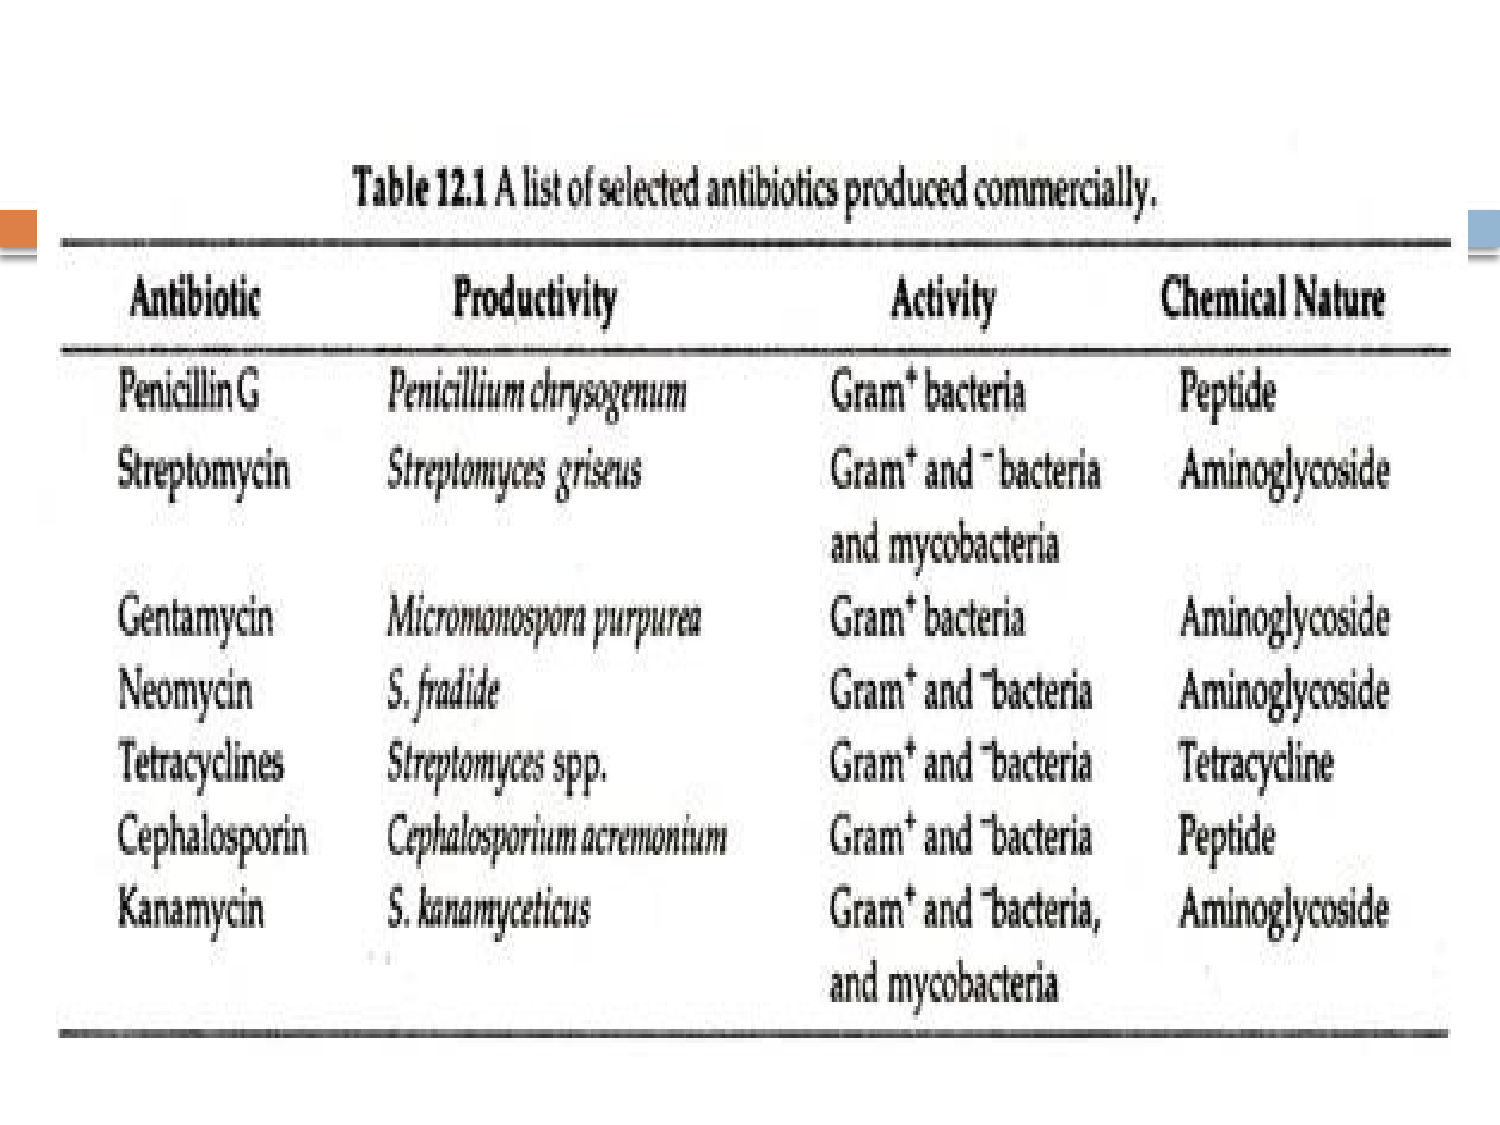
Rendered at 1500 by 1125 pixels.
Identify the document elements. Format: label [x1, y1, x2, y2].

list [37, 124, 1468, 1057]
